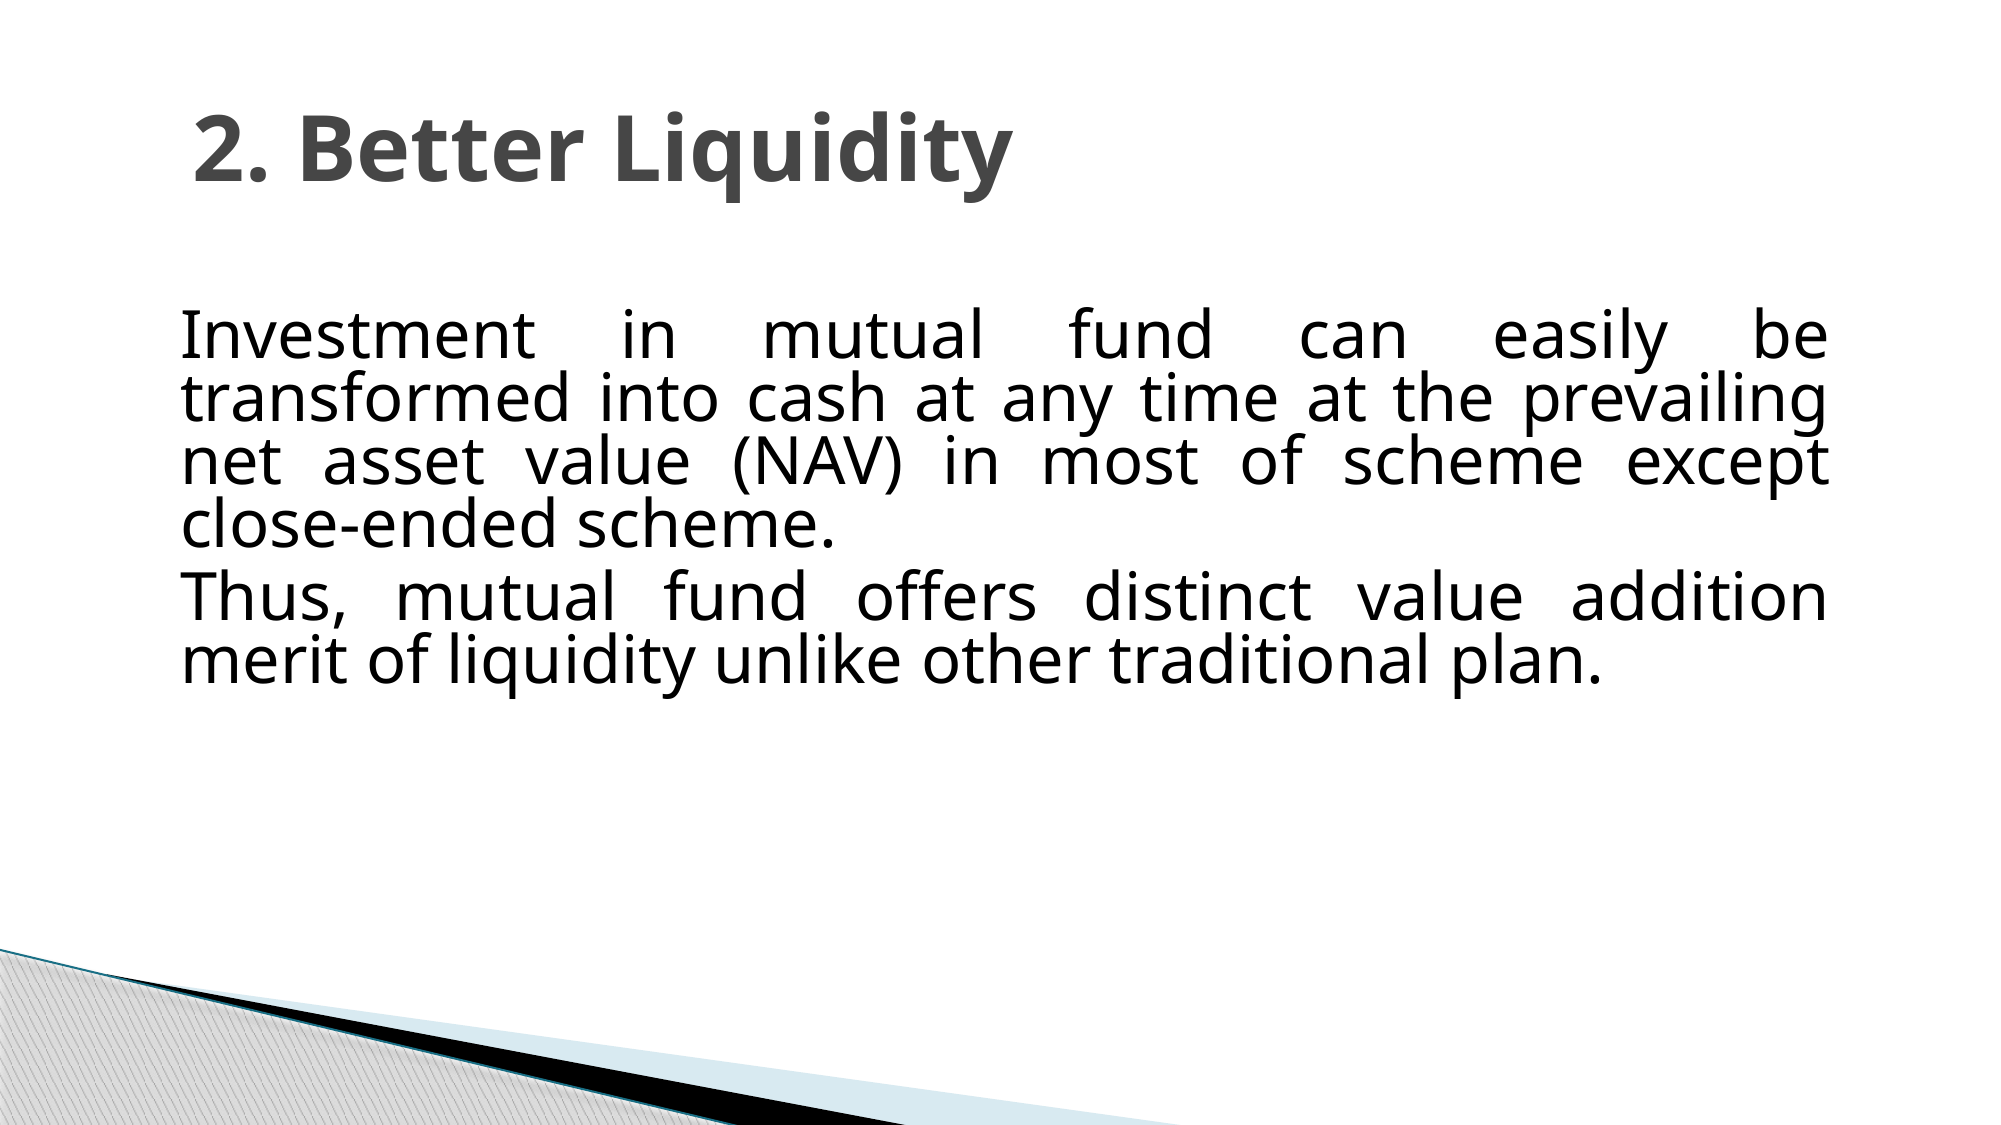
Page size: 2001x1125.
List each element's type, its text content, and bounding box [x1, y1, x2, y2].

title 2. Better Liquidity [192, 49, 1463, 240]
text_box Investment in mutual fund can easily be transformed into cash at any time at the prevailing net asset value (NAV) in most of scheme except close-ended scheme. Thus, mutual fund offers distinct value addition merit of liquidity unlike other traditional plan. [177, 299, 1833, 697]
